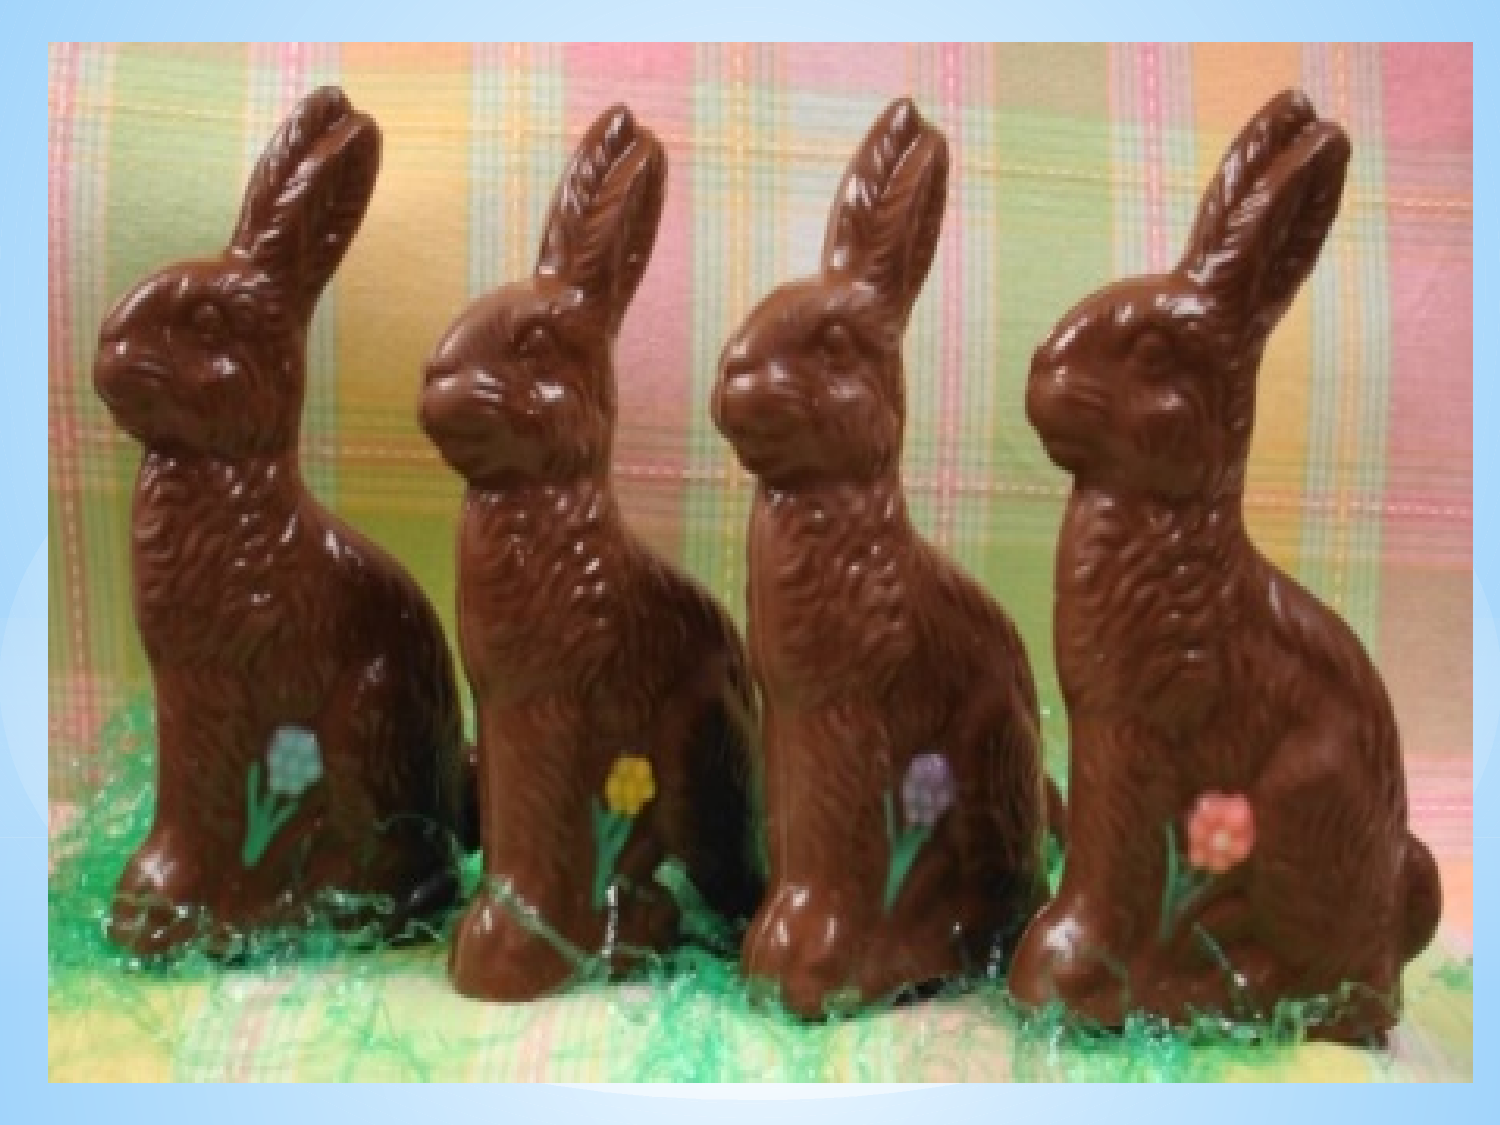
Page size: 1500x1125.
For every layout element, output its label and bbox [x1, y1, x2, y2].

picture [48, 42, 1473, 1083]
